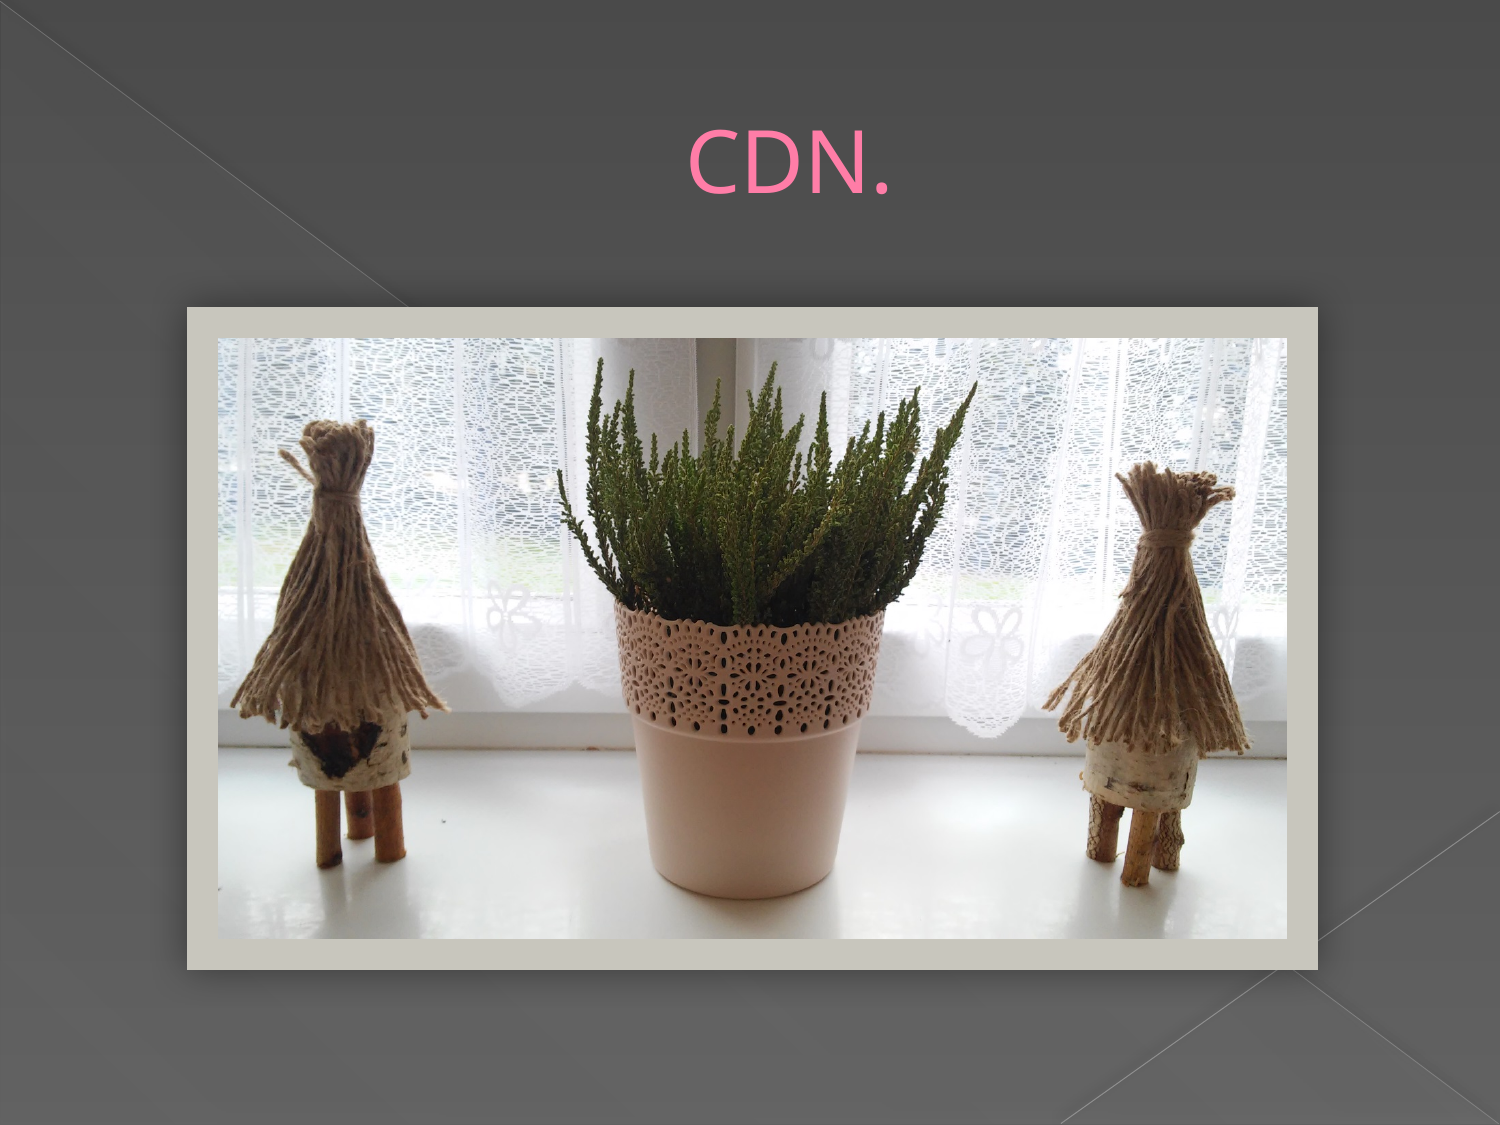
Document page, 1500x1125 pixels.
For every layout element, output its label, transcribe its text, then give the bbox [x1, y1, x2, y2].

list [218, 337, 1287, 940]
title CDN. [75, 43, 1425, 274]
